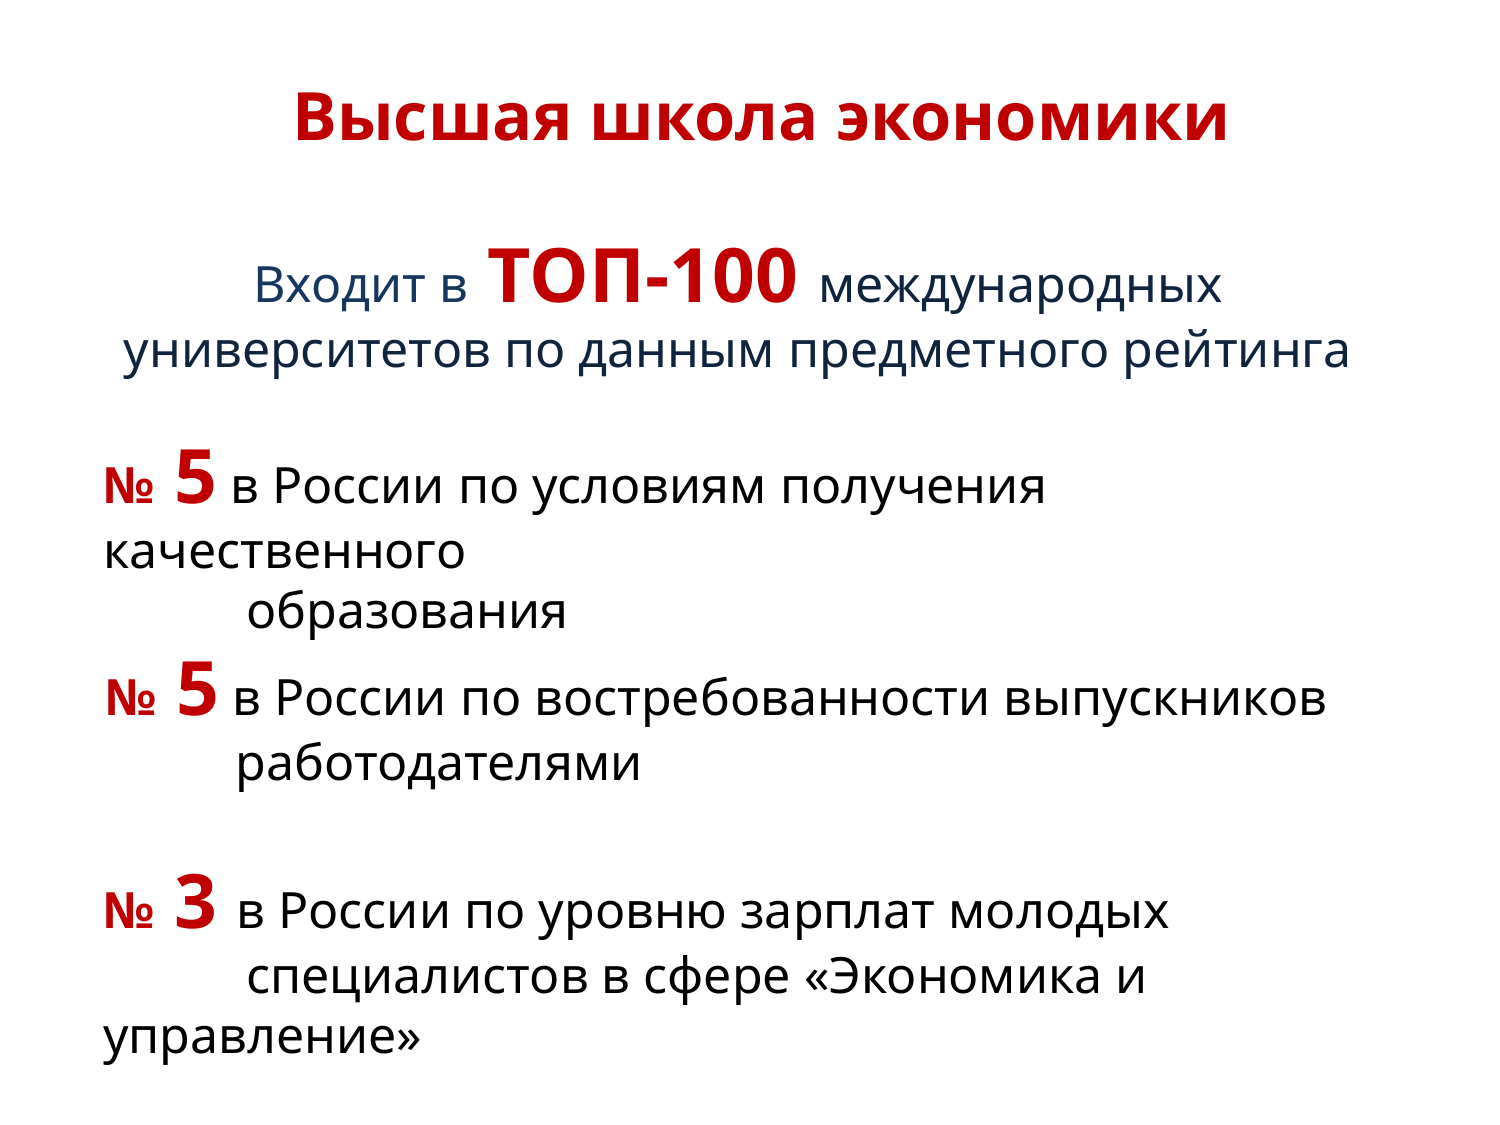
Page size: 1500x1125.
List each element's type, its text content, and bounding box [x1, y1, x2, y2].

text_box Высшая школа экономики [277, 66, 1246, 161]
text_box № 3 в России по уровню зарплат молодых специалистов в сфере «Экономика и управление» [88, 845, 1447, 1071]
text_box № 5 в России по востребованности выпускников работодателями [90, 633, 1426, 799]
text_box Входит в ТОП-100 международных университетов по данным предметного рейтинга [88, 219, 1388, 385]
text_box № 5 в России по условиям получения качественного образования [88, 420, 1388, 646]
